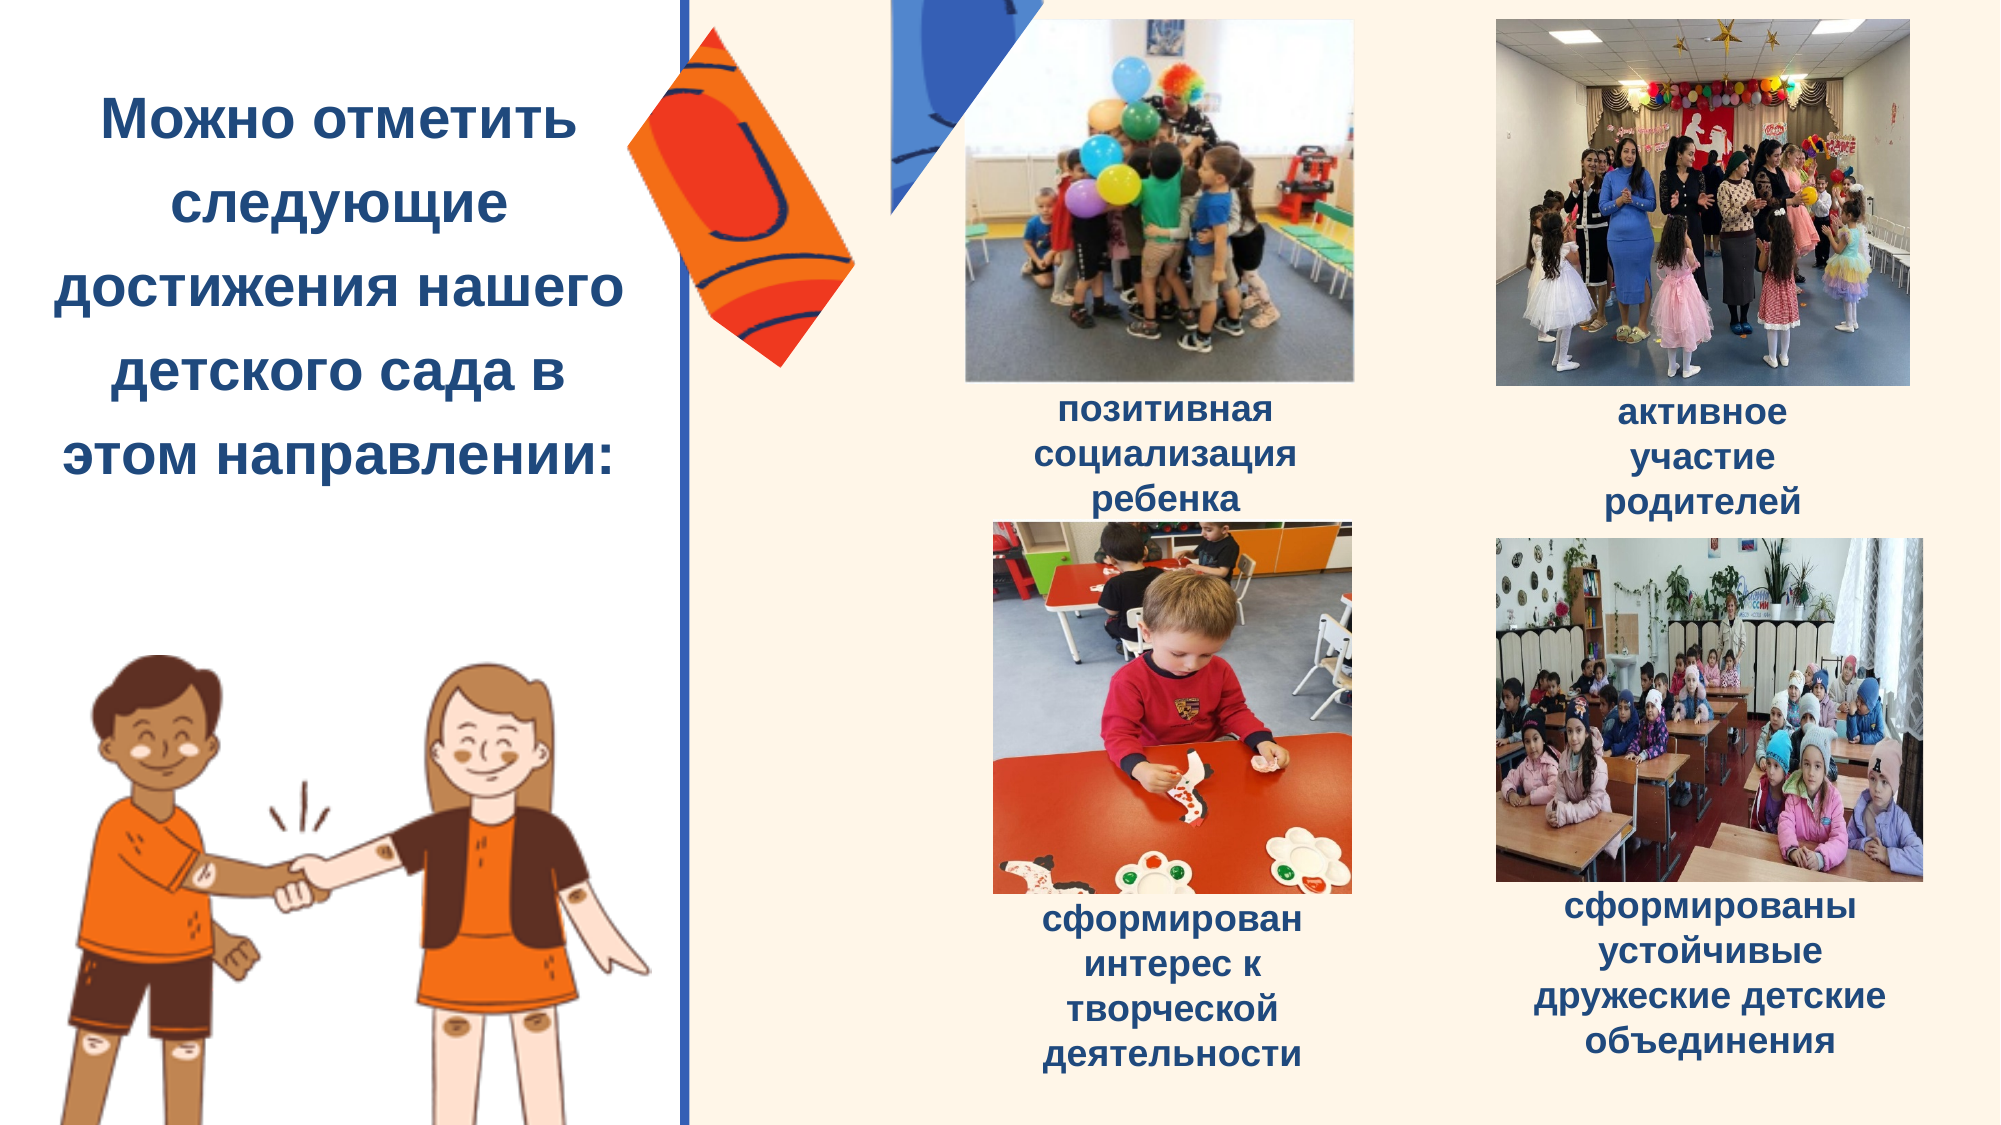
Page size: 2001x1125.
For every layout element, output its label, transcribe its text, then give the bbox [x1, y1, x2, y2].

picture [964, 18, 1355, 384]
text_box сформирован интерес к творческой деятельности [1028, 901, 1317, 1075]
text_box [690, 0, 1047, 368]
picture [1495, 538, 1924, 882]
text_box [0, 0, 686, 1125]
picture [993, 519, 1352, 894]
text_box активное участие родителей [1586, 394, 1819, 523]
text_box позитивная социализация ребенка [979, 391, 1352, 519]
text_box сформированы устойчивые дружеские детские объединения [1521, 891, 1900, 1062]
picture [19, 655, 652, 1125]
picture [1495, 18, 1910, 386]
